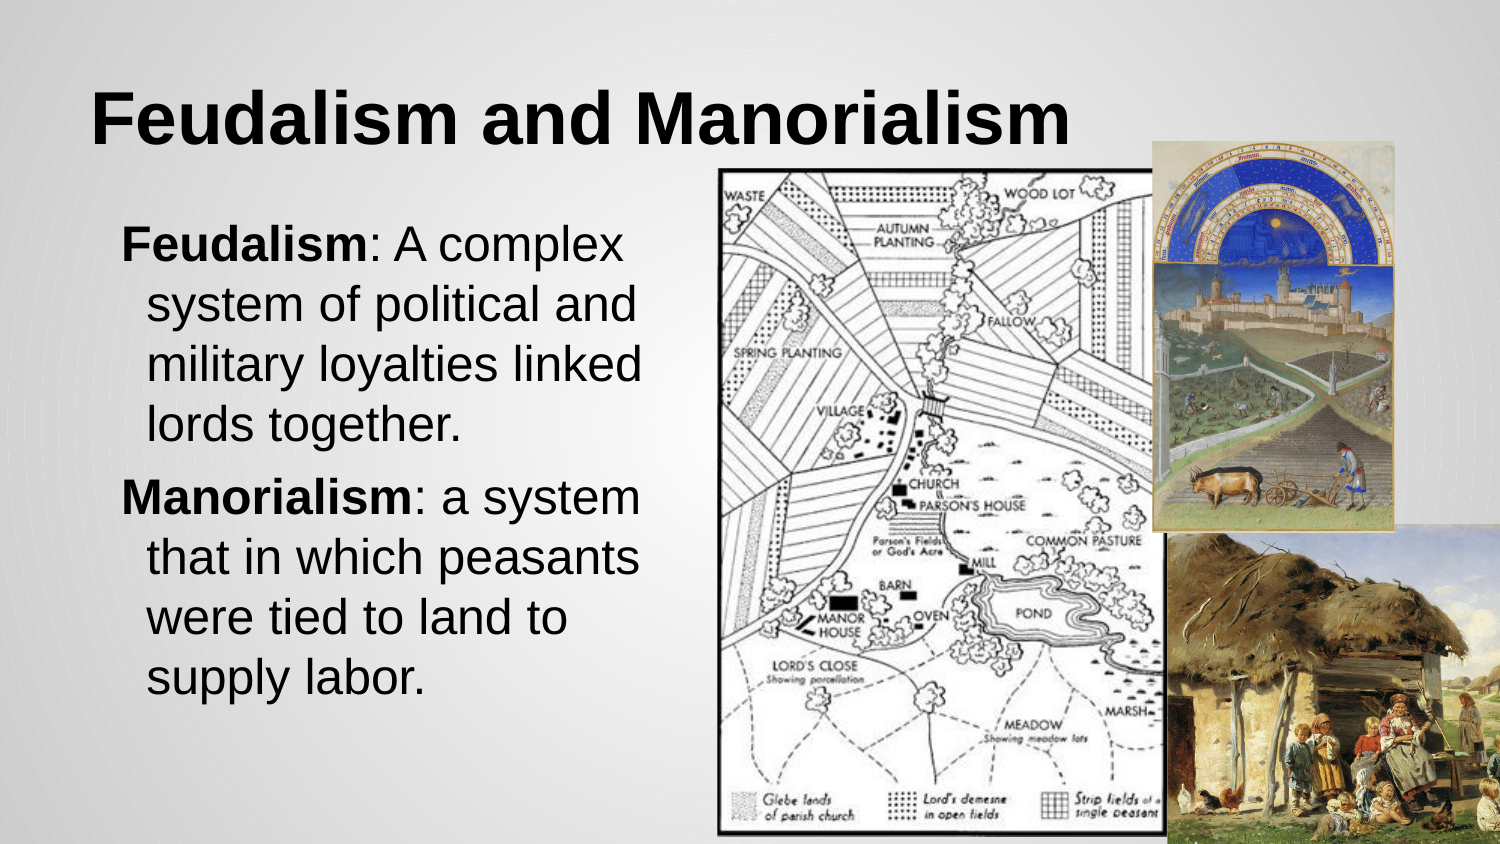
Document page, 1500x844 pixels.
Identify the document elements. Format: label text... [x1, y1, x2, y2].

list Feudalism: A complex system of political and military loyalties linked lords together. Manorialism: a system that in which peasants were tied to land to supply labor. [75, 196, 717, 808]
text_box [717, 168, 1168, 837]
title Feudalism and Manorialism [75, 33, 1425, 175]
text_box [1167, 524, 1500, 844]
text_box [1152, 141, 1395, 533]
